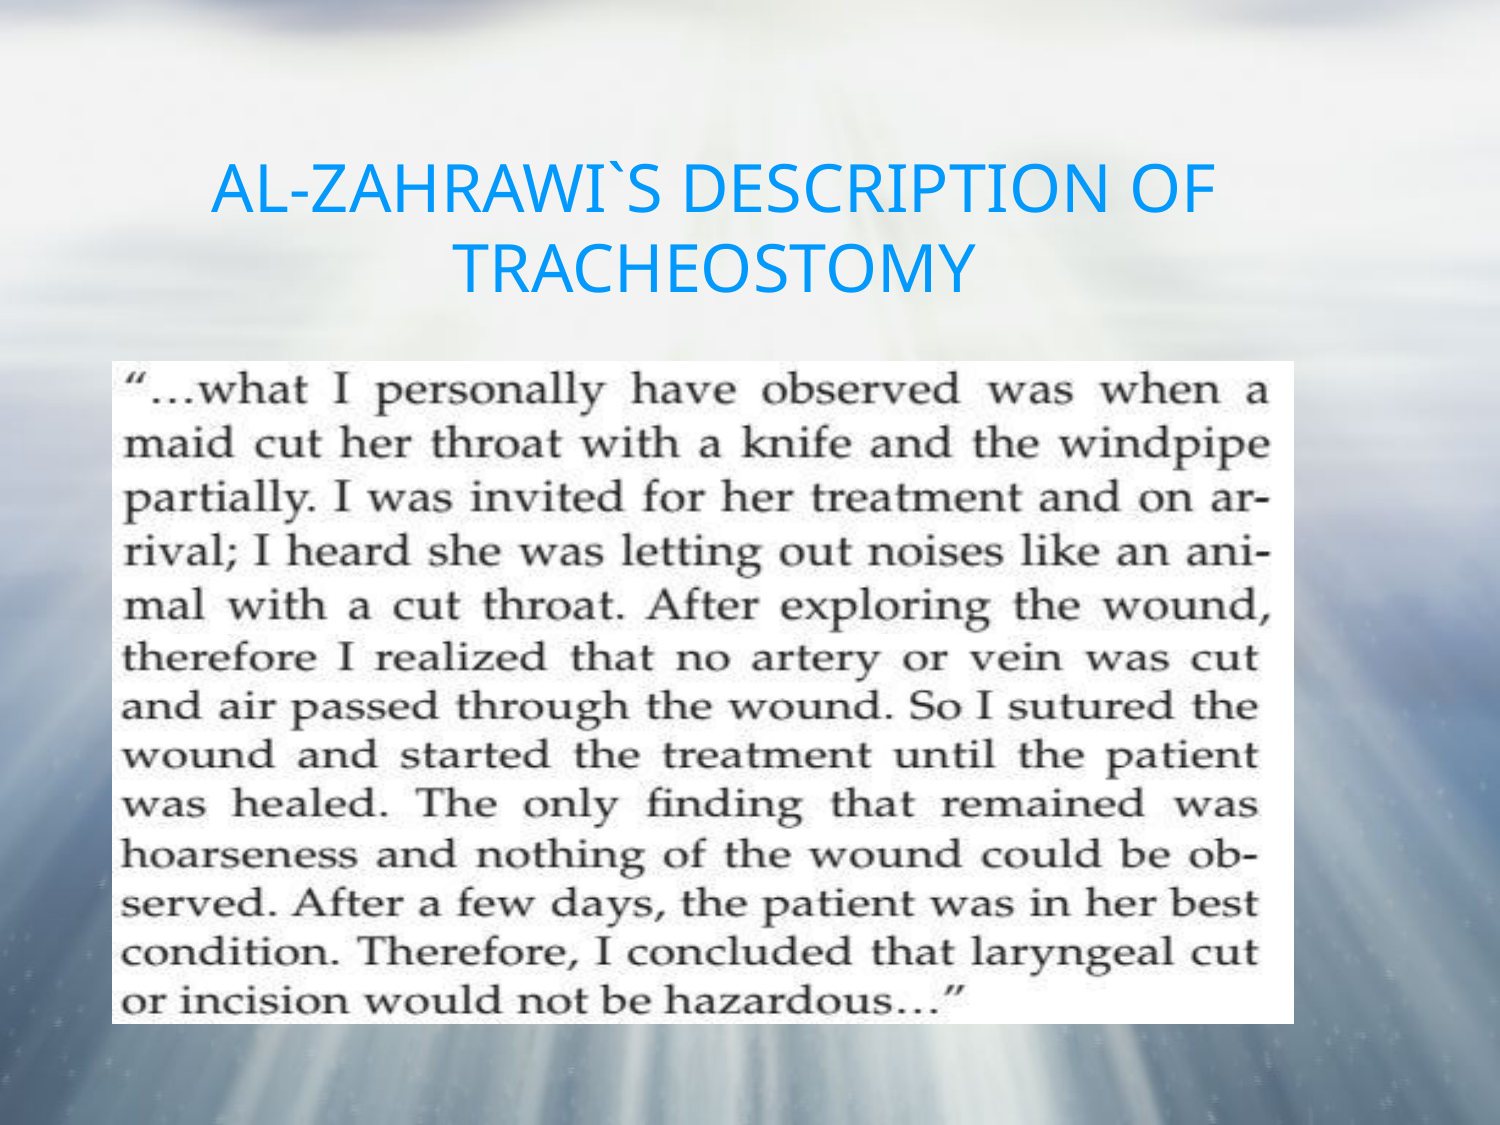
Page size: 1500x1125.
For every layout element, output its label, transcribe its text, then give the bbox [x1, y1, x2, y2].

picture [0, 0, 1500, 1125]
title AL-ZAHRAWI`S DESCRIPTION OF TRACHEOSTOMY [135, 207, 1294, 244]
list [111, 361, 1294, 633]
